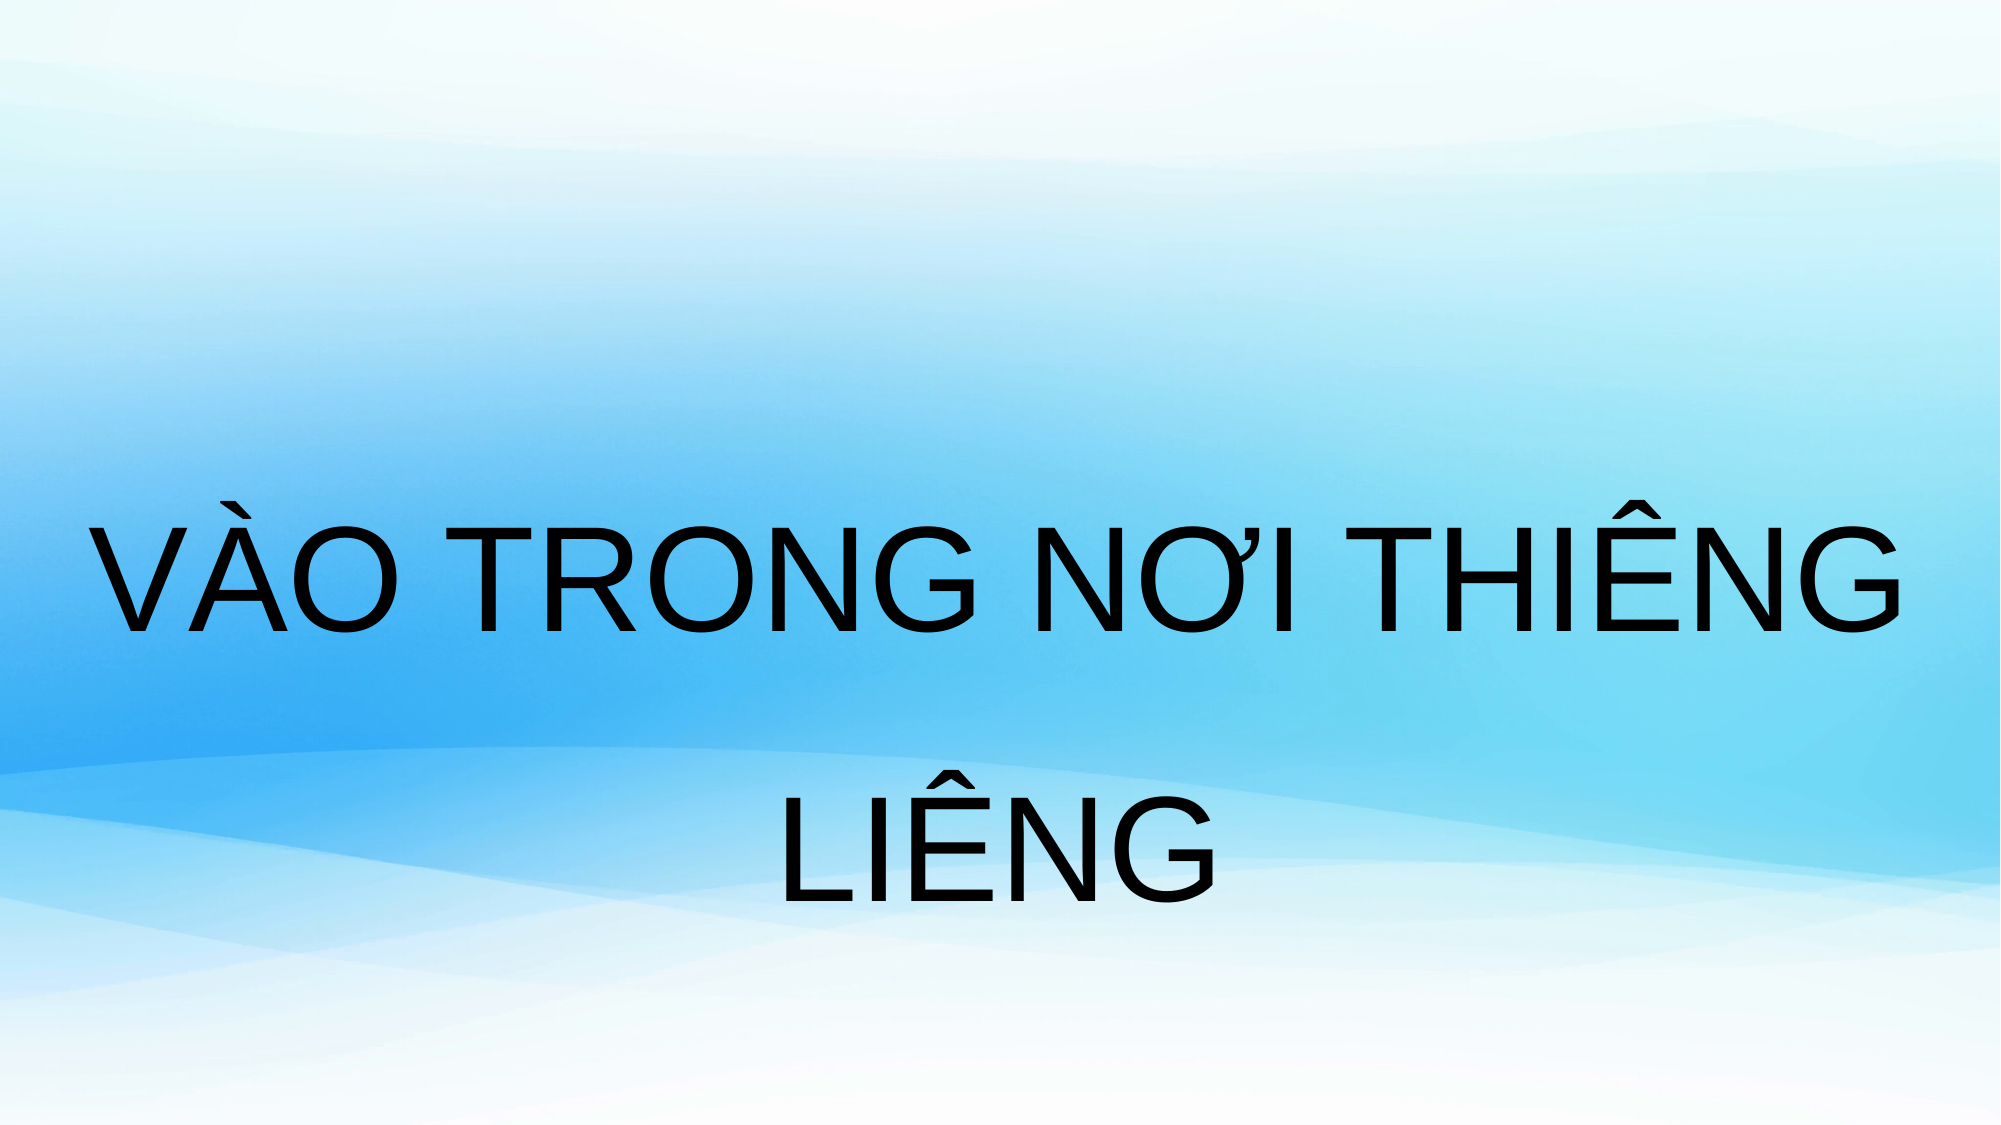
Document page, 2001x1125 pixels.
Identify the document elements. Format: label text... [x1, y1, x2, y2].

list VÀO TRONG NƠI THIÊNG LIÊNG [0, 0, 2000, 1125]
